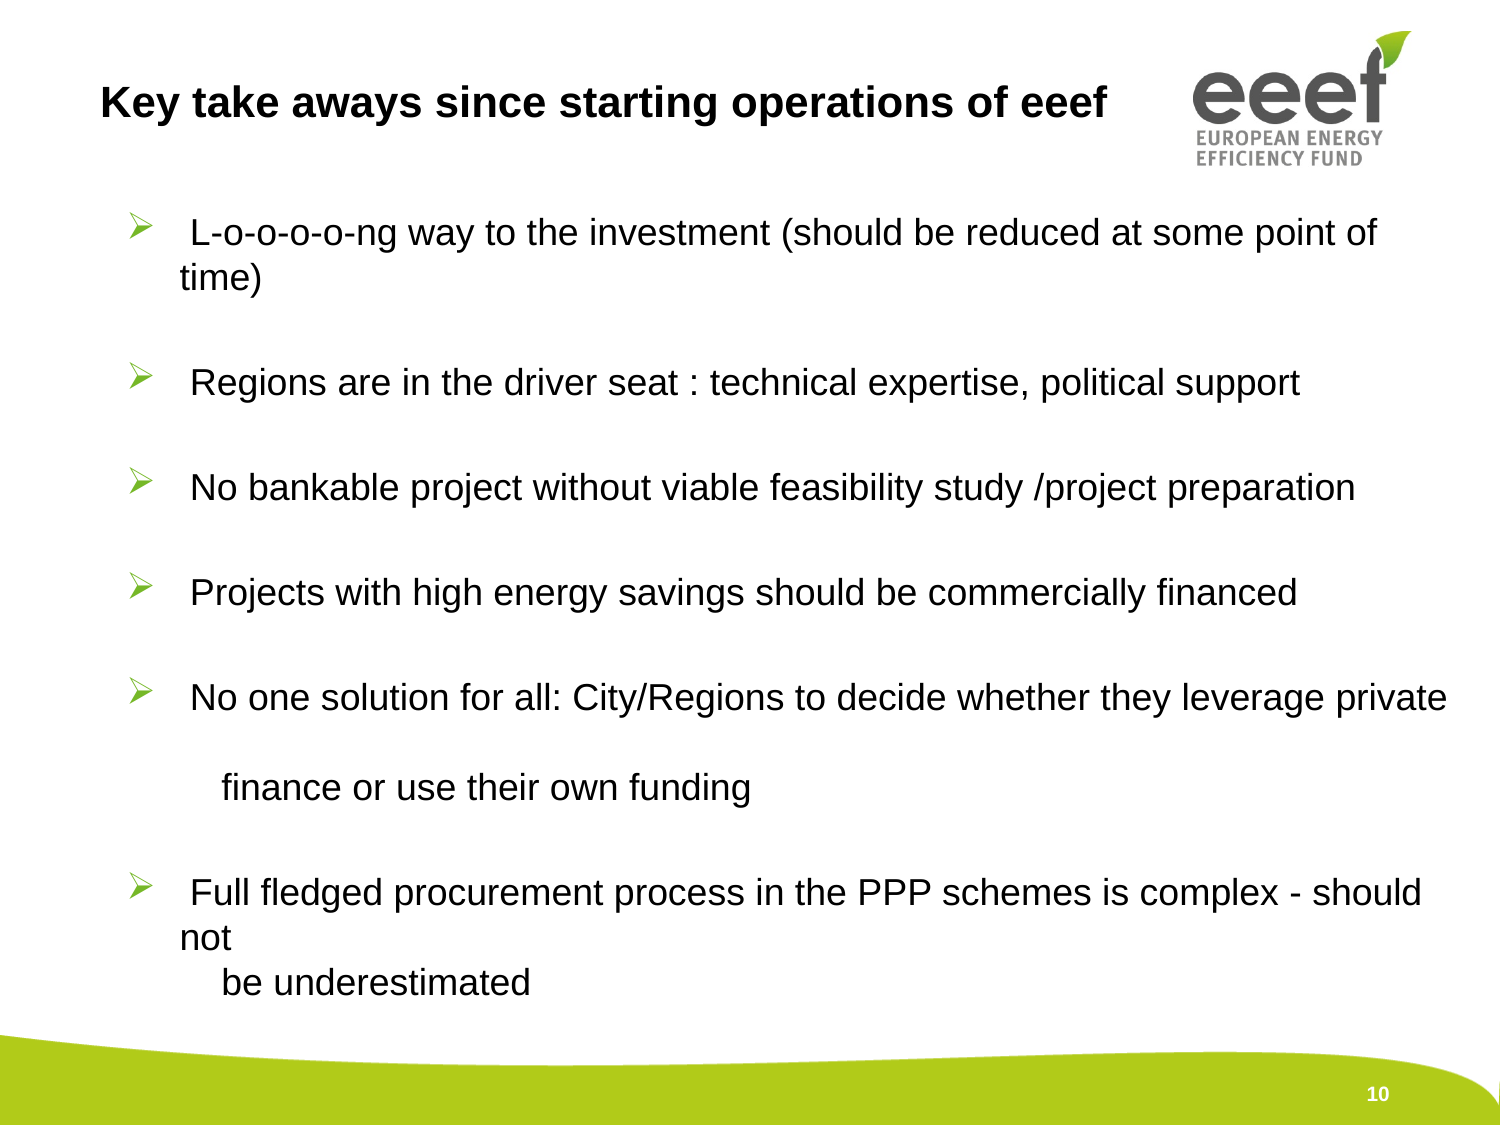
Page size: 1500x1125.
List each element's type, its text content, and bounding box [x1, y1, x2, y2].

list L-o-o-o-o-ng way to the investment (should be reduced at some point of time) Regions are in the driver seat : technical expertise, political support No bankable project without viable feasibility study /project preparation Projects with high energy savings should be commercially financed No one solution for all: City/Regions to decide whether they leverage private finance or use their own funding Full fledged procurement process in the PPP schemes is complex - should not be underestimated [108, 208, 1459, 918]
slide_number 10 [1222, 1079, 1390, 1125]
text_box Key take aways since starting operations of eeef [85, 66, 1136, 134]
picture [0, 1029, 1500, 1125]
picture [1193, 31, 1412, 170]
